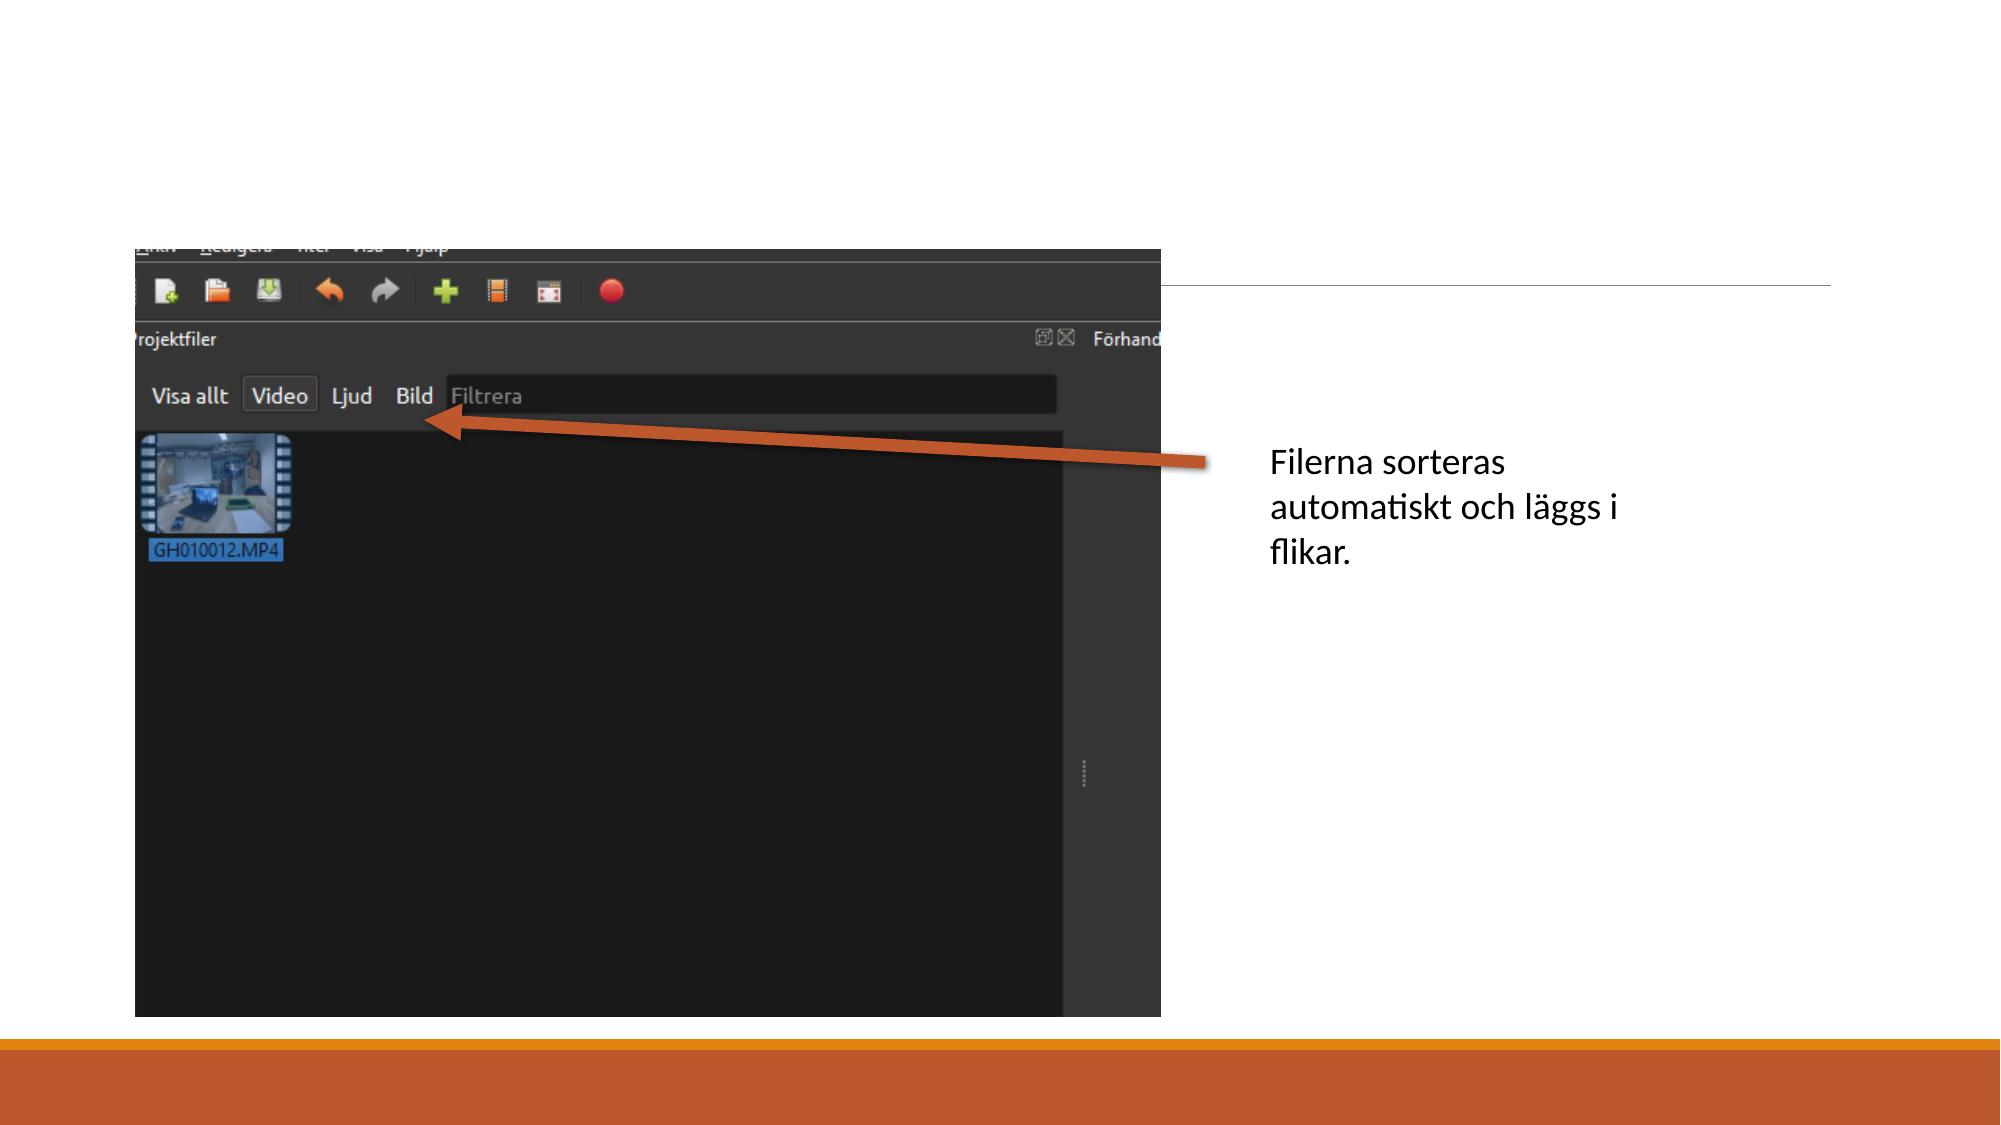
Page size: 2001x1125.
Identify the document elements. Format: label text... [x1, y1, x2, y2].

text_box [423, 419, 1206, 463]
picture [135, 248, 1162, 1017]
text_box Filerna sorteras automatiskt och läggs i flikar. [1255, 429, 1691, 580]
